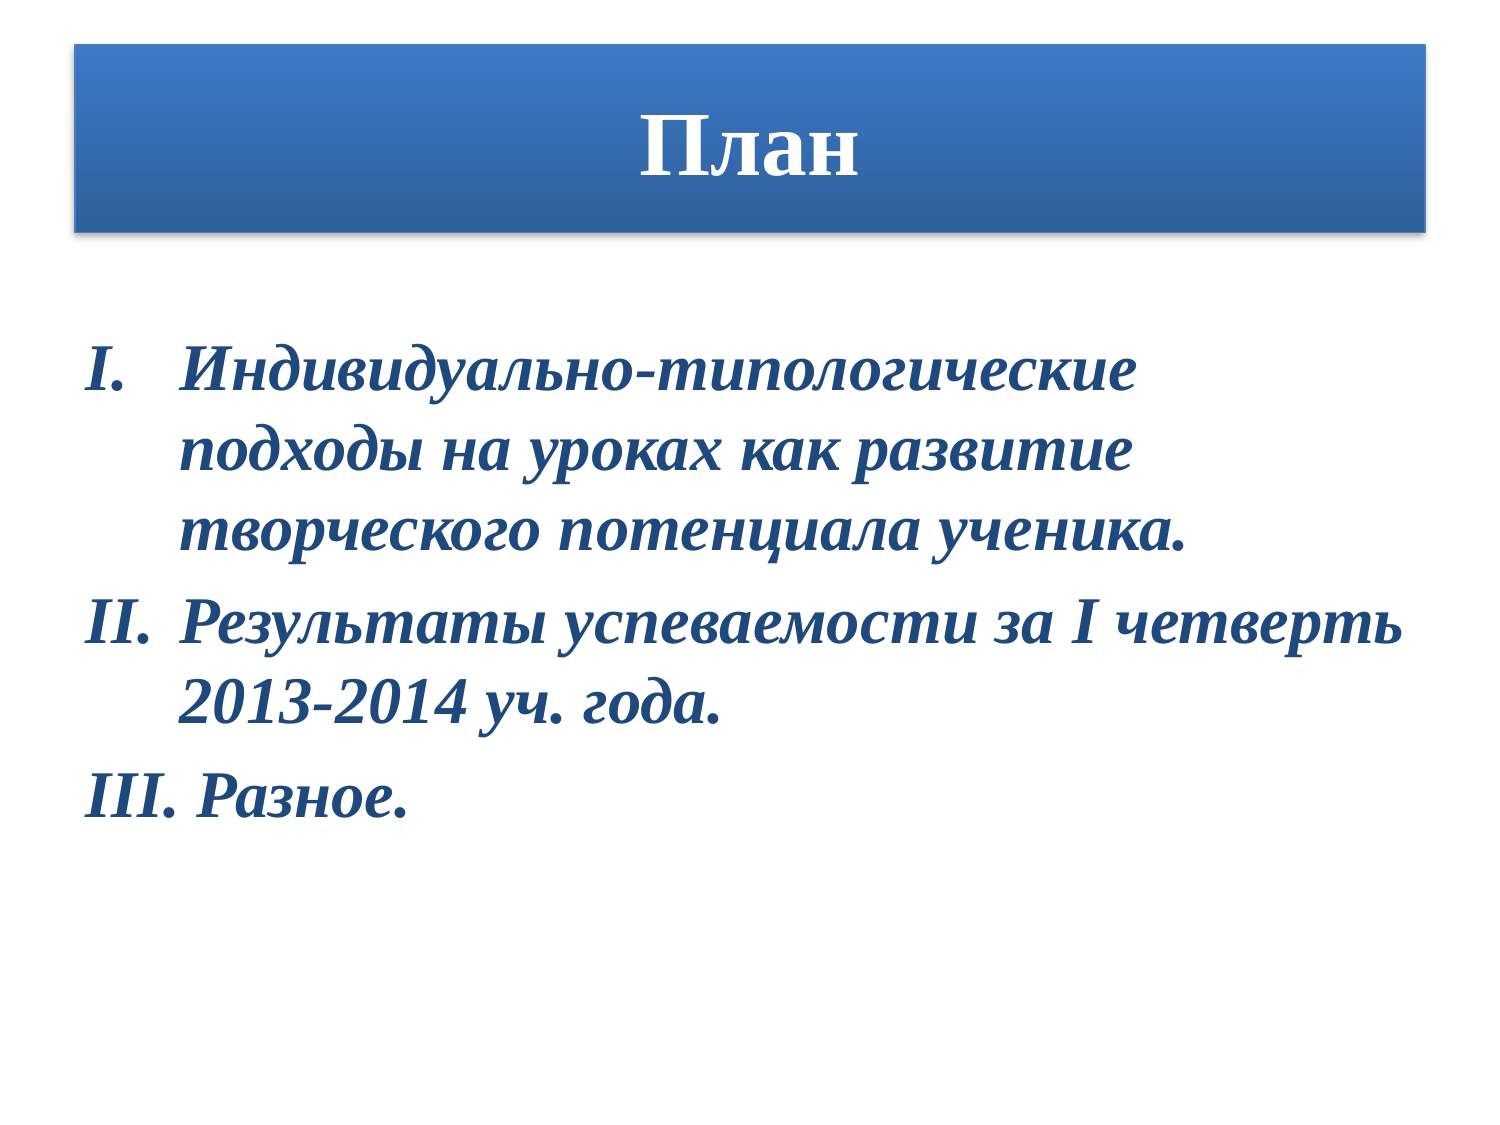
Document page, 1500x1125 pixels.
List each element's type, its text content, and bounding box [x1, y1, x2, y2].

list Индивидуально-типологические подходы на уроках как развитие творческого потенциала ученика. Результаты успеваемости за I четверть 2013-2014 уч. года. Разное. [70, 316, 1421, 1059]
title План [74, 44, 1426, 233]
